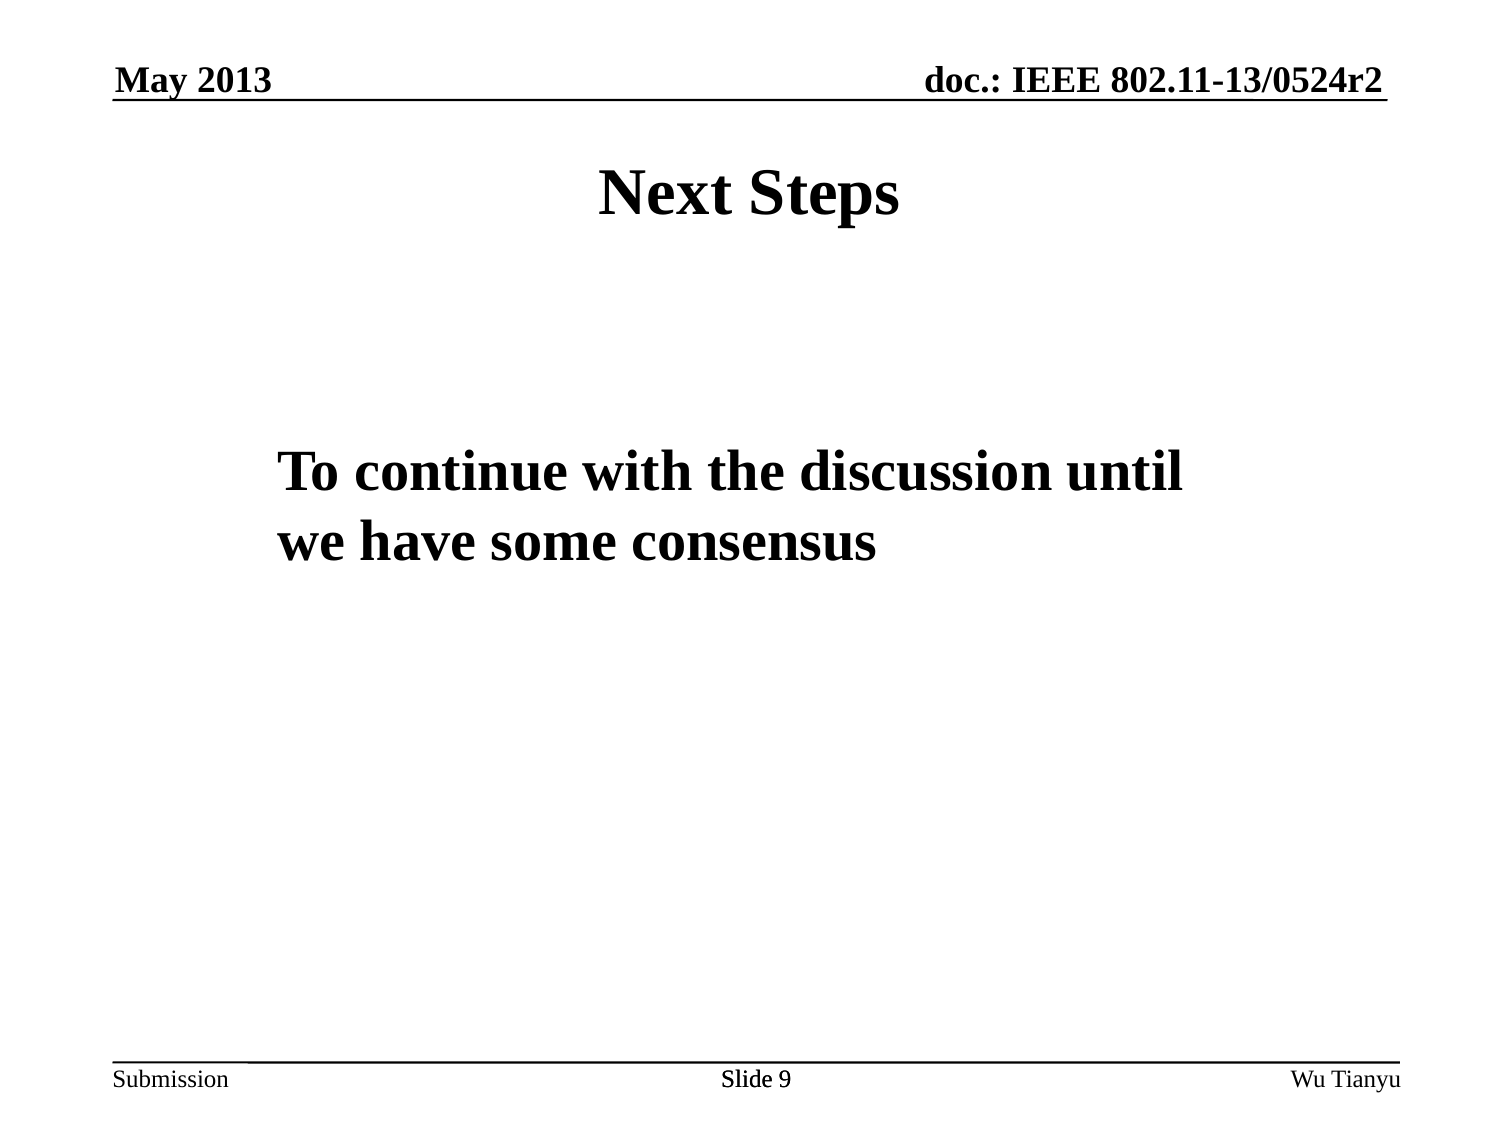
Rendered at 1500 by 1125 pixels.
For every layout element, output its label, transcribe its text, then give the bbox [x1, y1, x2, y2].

text_box Slide 9 [675, 1062, 838, 1093]
text_box To continue with the discussion until we have some consensus [262, 424, 1225, 580]
title Next Steps [112, 124, 1388, 251]
text_box May 2013 [114, 54, 273, 100]
text_box Wu Tianyu [1290, 1062, 1402, 1093]
